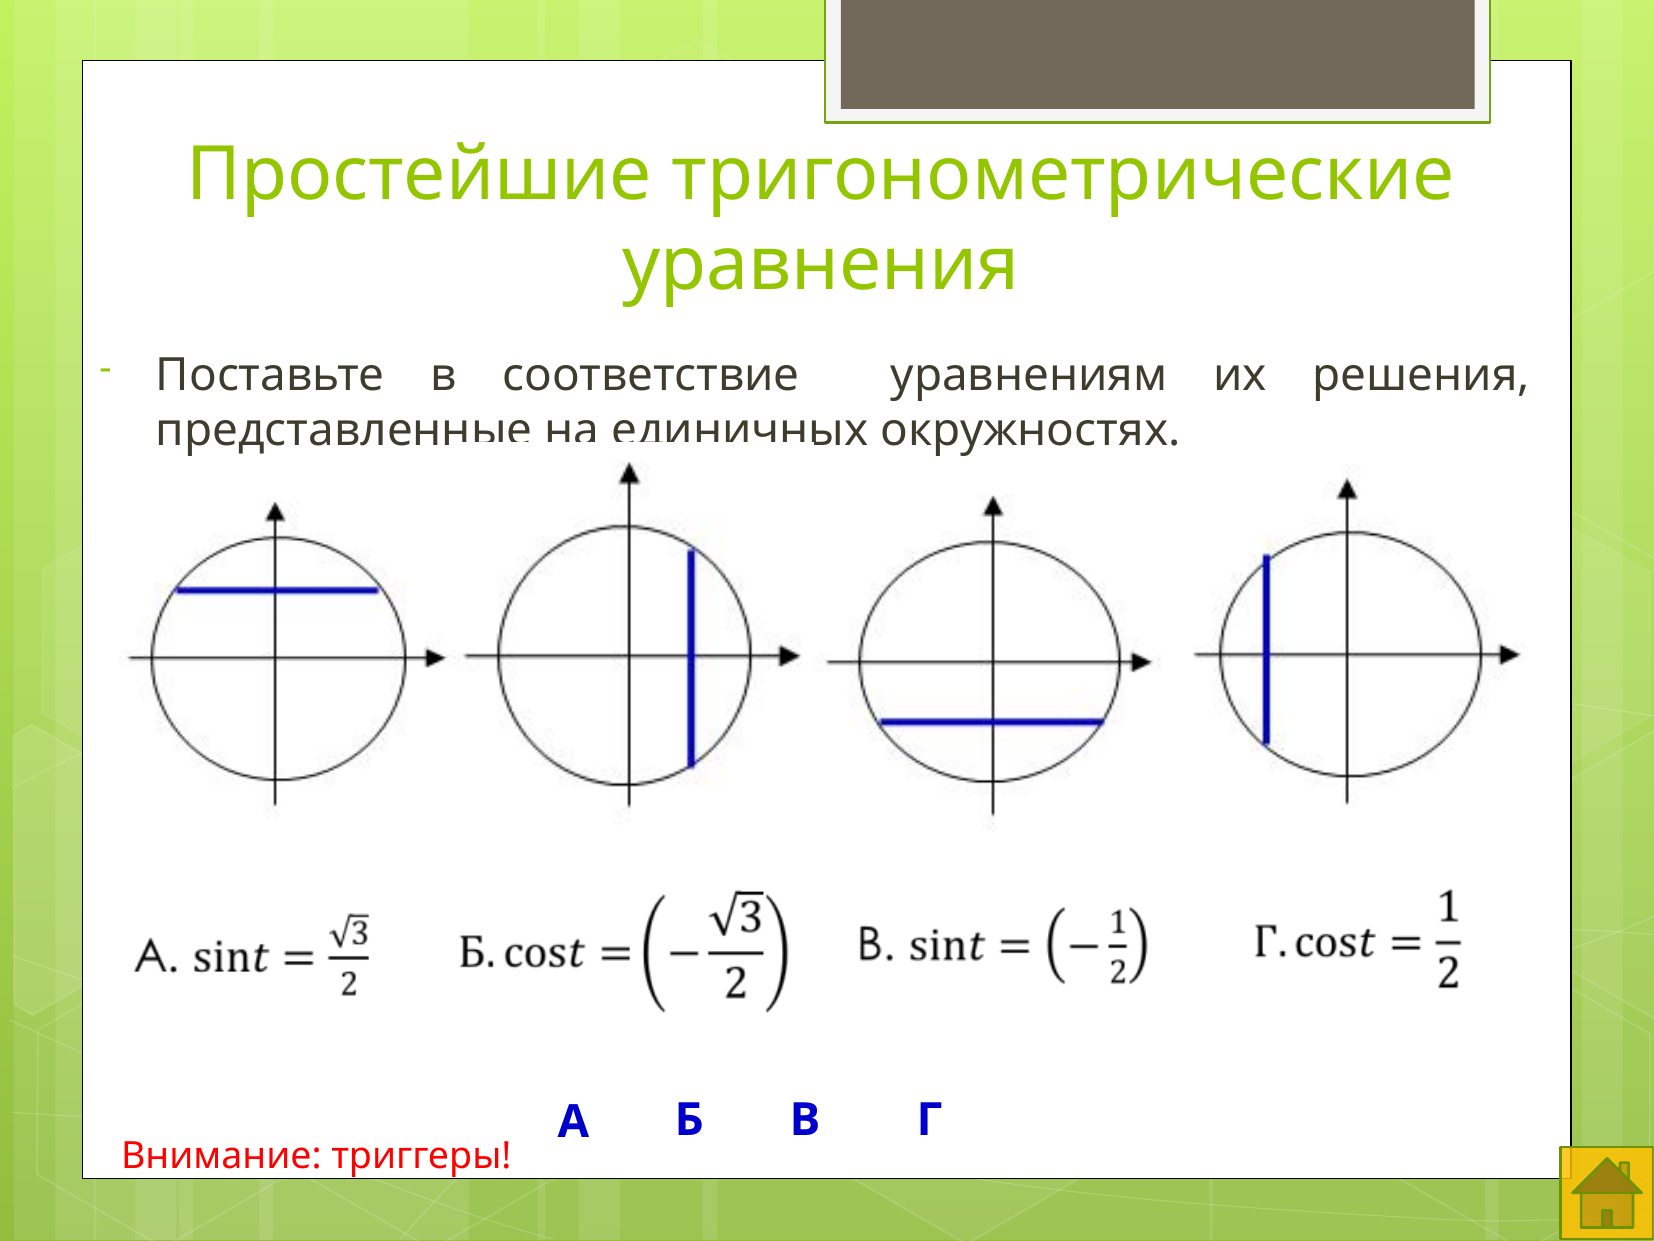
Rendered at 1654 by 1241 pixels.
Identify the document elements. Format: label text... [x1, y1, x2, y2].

list Поставьте в соответствие уравнениям их решения, представленные на единичных окружностях. [70, 336, 1548, 562]
text_box [118, 902, 387, 1001]
picture [84, 442, 1172, 833]
text_box [1230, 881, 1484, 994]
text_box Внимание: триггеры! [106, 1127, 624, 1185]
text_box Б [659, 1087, 737, 1154]
title Простейшие тригонометрические уравнения [94, 123, 1548, 314]
text_box [841, 899, 1172, 994]
text_box В [774, 1087, 852, 1154]
text_box [1559, 1146, 1654, 1240]
text_box А [542, 1089, 620, 1127]
picture [1176, 464, 1538, 833]
text_box [435, 881, 814, 1019]
text_box Г [901, 1087, 979, 1154]
